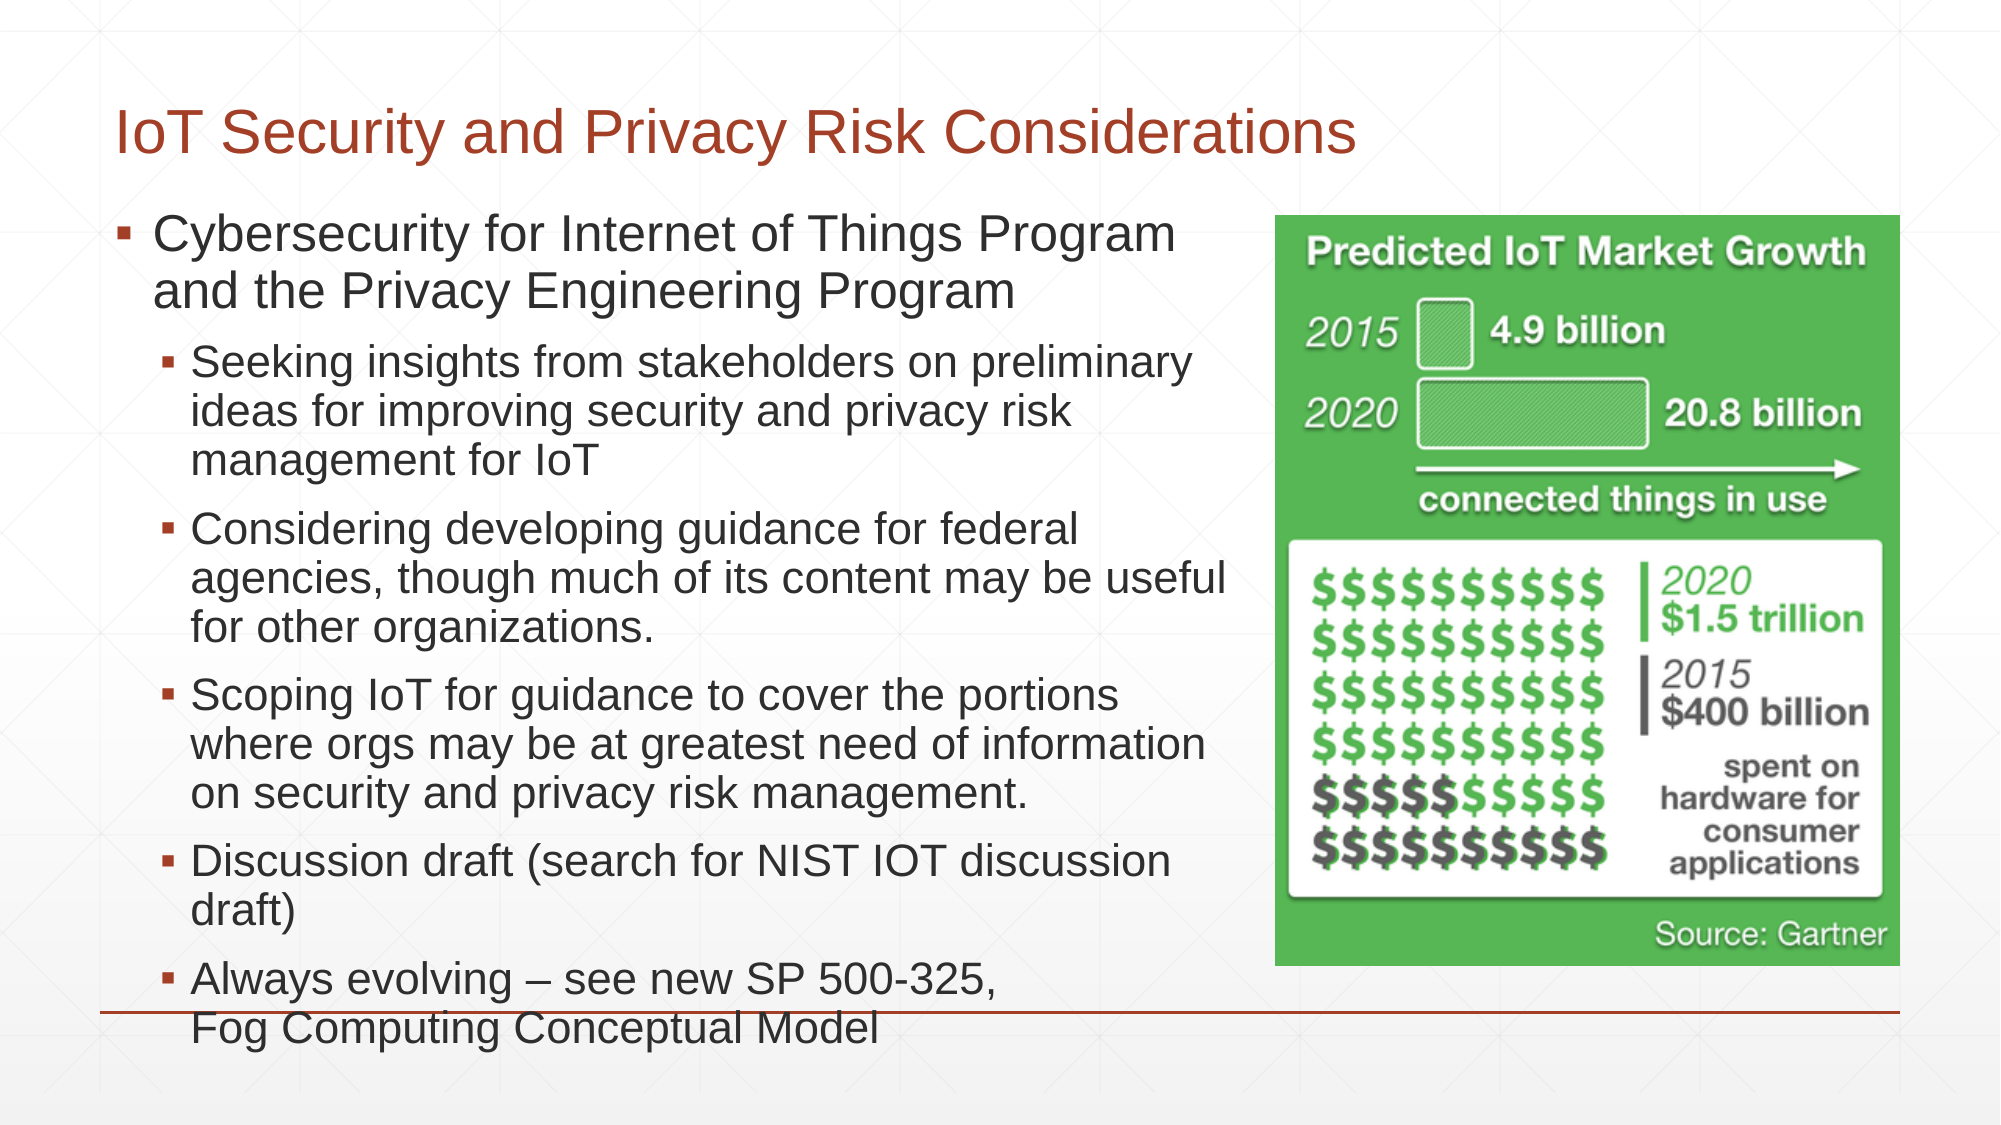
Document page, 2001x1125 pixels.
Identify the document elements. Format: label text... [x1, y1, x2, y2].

picture [1274, 215, 1900, 966]
list Cybersecurity for Internet of Things Program and the Privacy Engineering Program Seeking insights from stakeholders on preliminary ideas for improving security and privacy risk management for IoT Considering developing guidance for federal agencies, though much of its content may be useful for other organizations. Scoping IoT for guidance to cover the portions where orgs may be at greatest need of information on security and privacy risk management. Discussion draft (search for NIST IOT discussion draft) Always evolving – see new SP 500-325, Fog Computing Conceptual Model [99, 199, 1249, 1066]
title IoT Security and Privacy Risk Considerations [99, 29, 1901, 175]
